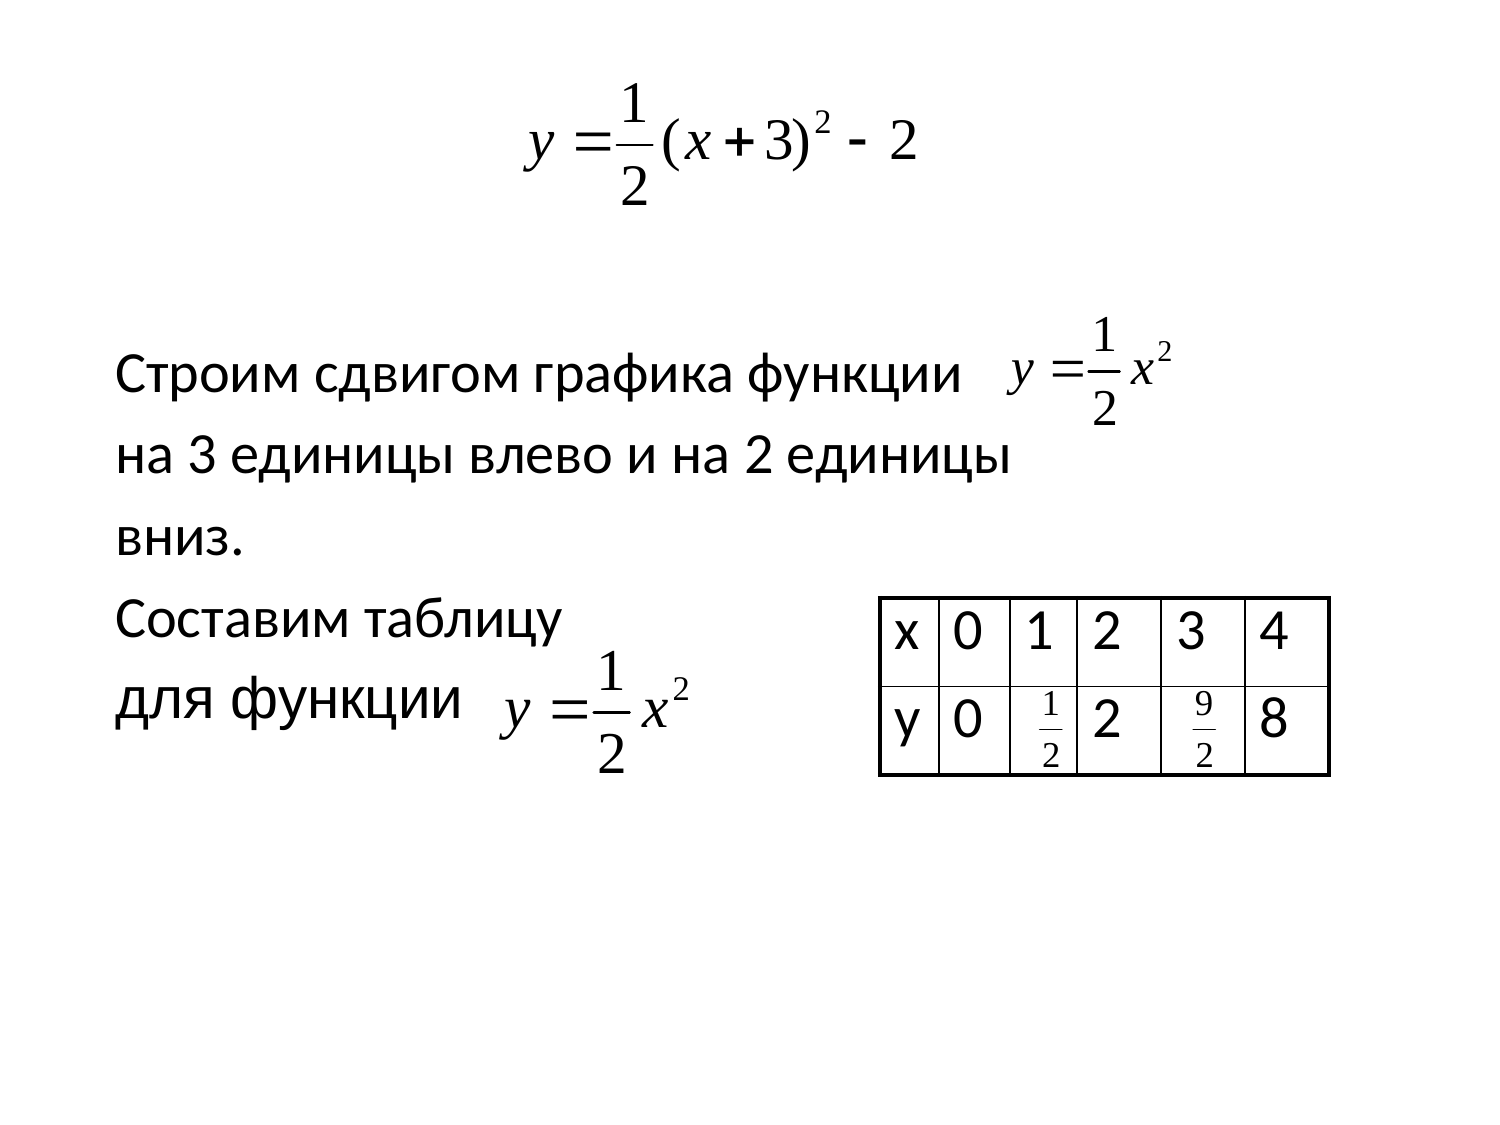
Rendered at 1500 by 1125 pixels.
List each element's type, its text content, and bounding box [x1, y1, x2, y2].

table_header 4 [1246, 600, 1327, 686]
table_cell [1011, 687, 1028, 773]
table_header 1 [1011, 600, 1076, 686]
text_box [1186, 680, 1224, 776]
table_cell [1229, 687, 1244, 773]
table_header 3 [1162, 600, 1244, 686]
table_cell 8 [1246, 687, 1327, 773]
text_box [513, 66, 928, 219]
table_cell 2 [1078, 687, 1160, 773]
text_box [489, 633, 704, 787]
table_cell [1162, 687, 1181, 773]
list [997, 302, 1184, 437]
table_header 2 [1078, 600, 1160, 686]
table_cell 0 [940, 687, 1009, 773]
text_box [1033, 680, 1071, 776]
table_header 0 [940, 600, 1009, 686]
table_header x [882, 600, 938, 686]
list Строим сдвигом графика функции на 3 единицы влево и на 2 единицы вниз. Составим таблицу для функции [100, 326, 1412, 941]
table_cell y [882, 687, 938, 773]
